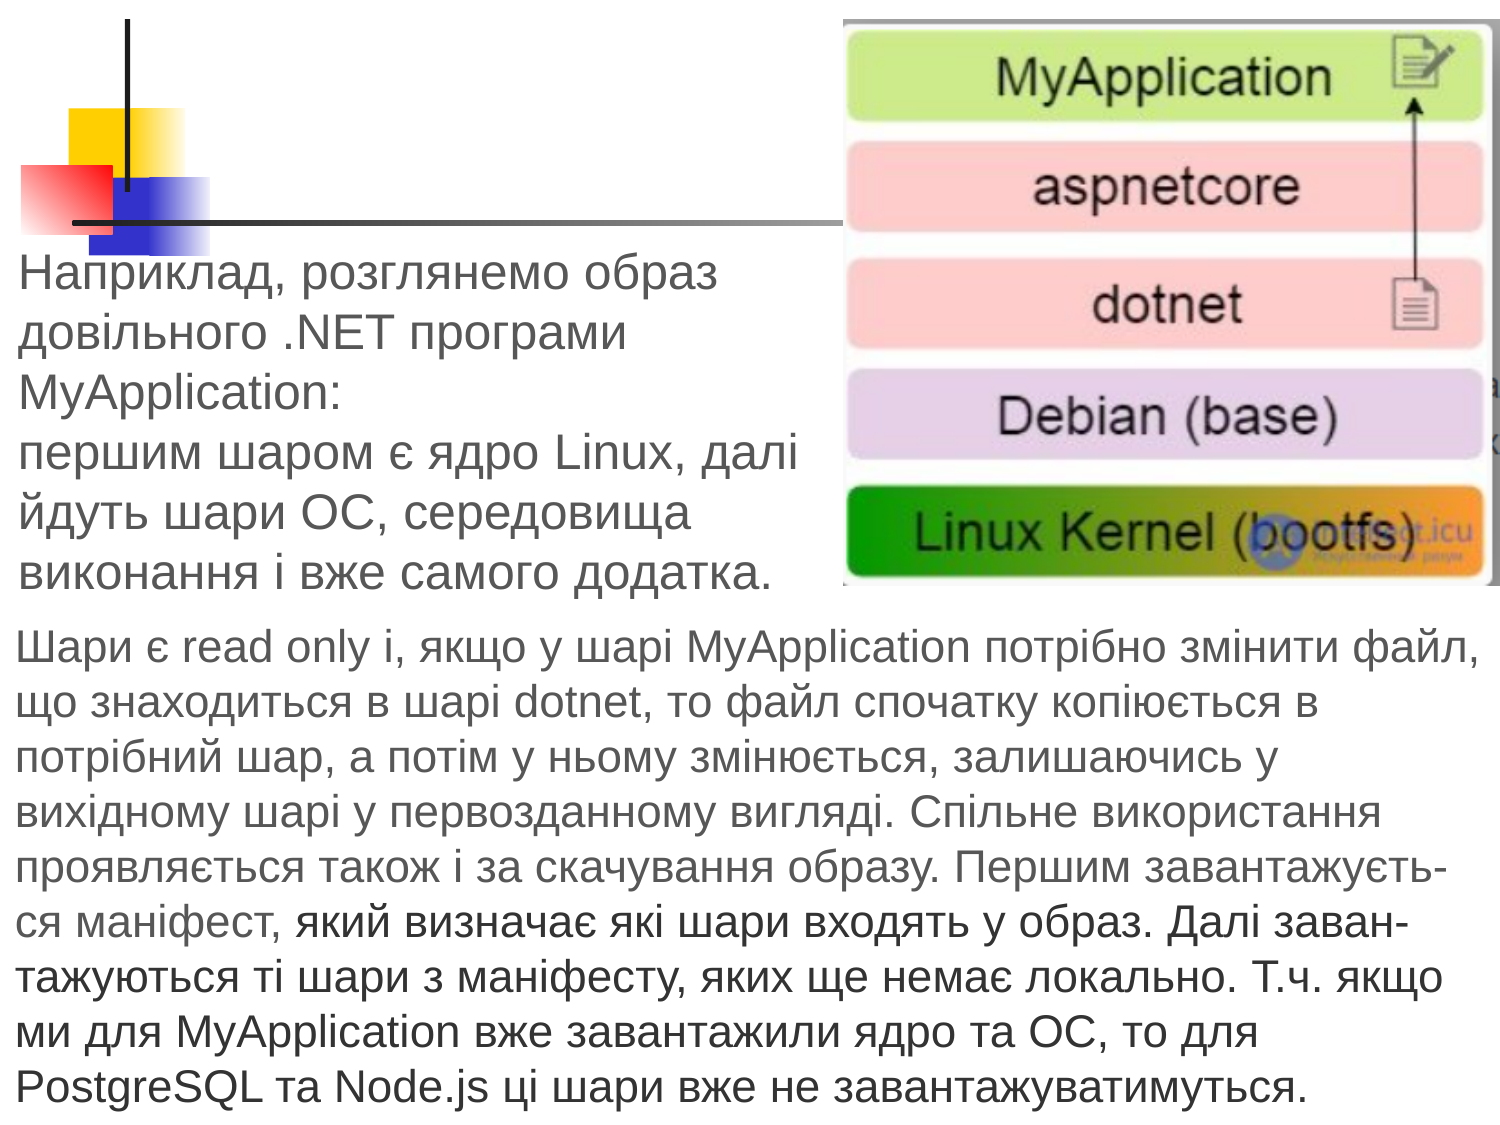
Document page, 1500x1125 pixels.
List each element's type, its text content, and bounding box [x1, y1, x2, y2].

text_box Шари є read only і, якщо у шарі MyApplication потрібно змінити файл, що знаходиться в шарі dotnet, то файл спочатку копіюється в потрібний шар, а потім у ньому змінюється, залишаючись у вихідному шарі у первозданному вигляді. Спільне використання проявляється також і за скачування образу. Першим завантажуєть-ся маніфест, який визначає які шари входять у образ. Далі заван-тажуються ті шари з маніфесту, яких ще немає локально. Т.ч. якщо ми для MyApplication вже завантажили ядро ​​та ОС, то для PostgreSQL та Node.js ці шари вже не завантажуватимуться. [0, 609, 1500, 1120]
picture [842, 18, 1500, 586]
text_box Наприклад, розглянемо образ довільного .NET програми MyApplication: першим шаром є ядро ​​Linux, далі йдуть шари ОС, середовища виконання і вже самого додатка. [3, 232, 915, 608]
